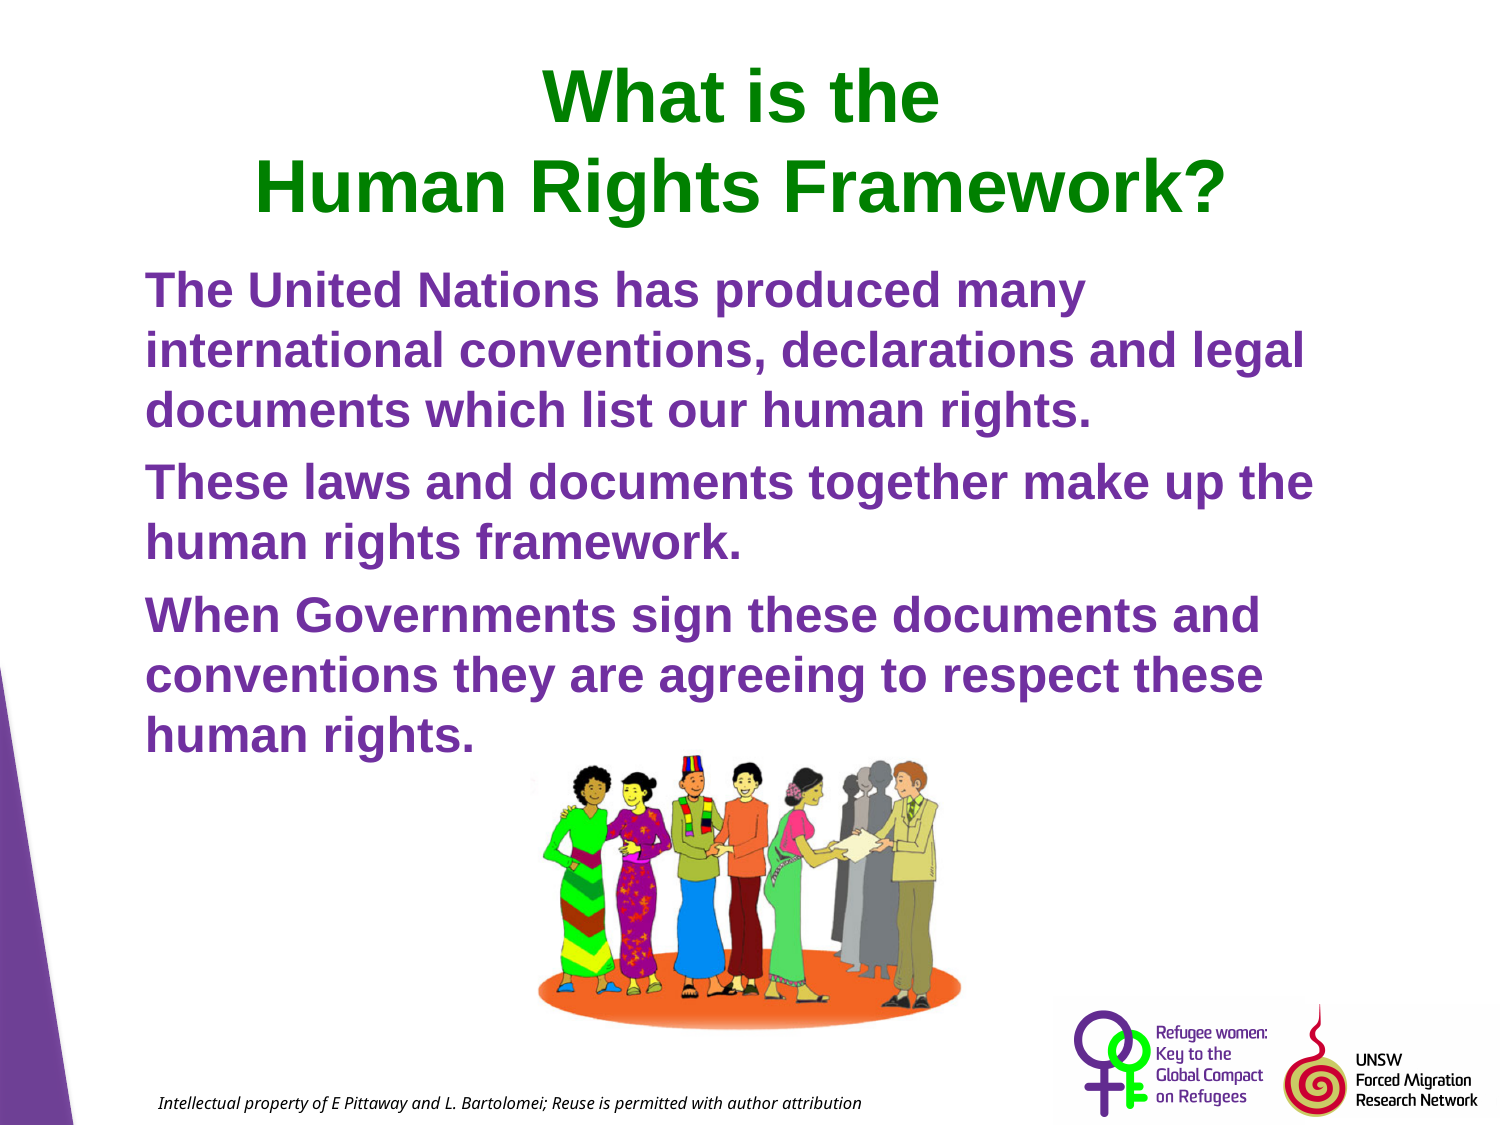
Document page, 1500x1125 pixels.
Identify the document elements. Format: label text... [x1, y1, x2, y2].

picture [1053, 996, 1500, 1125]
title What is the Human Rights Framework? [113, 40, 1392, 145]
picture [514, 703, 986, 1047]
list The United Nations has produced many international conventions, declarations and legal documents which list our human rights. These laws and documents together make up the human rights framework. When Governments sign these documents and conventions they are agreeing to respect these human rights. [129, 249, 1409, 984]
